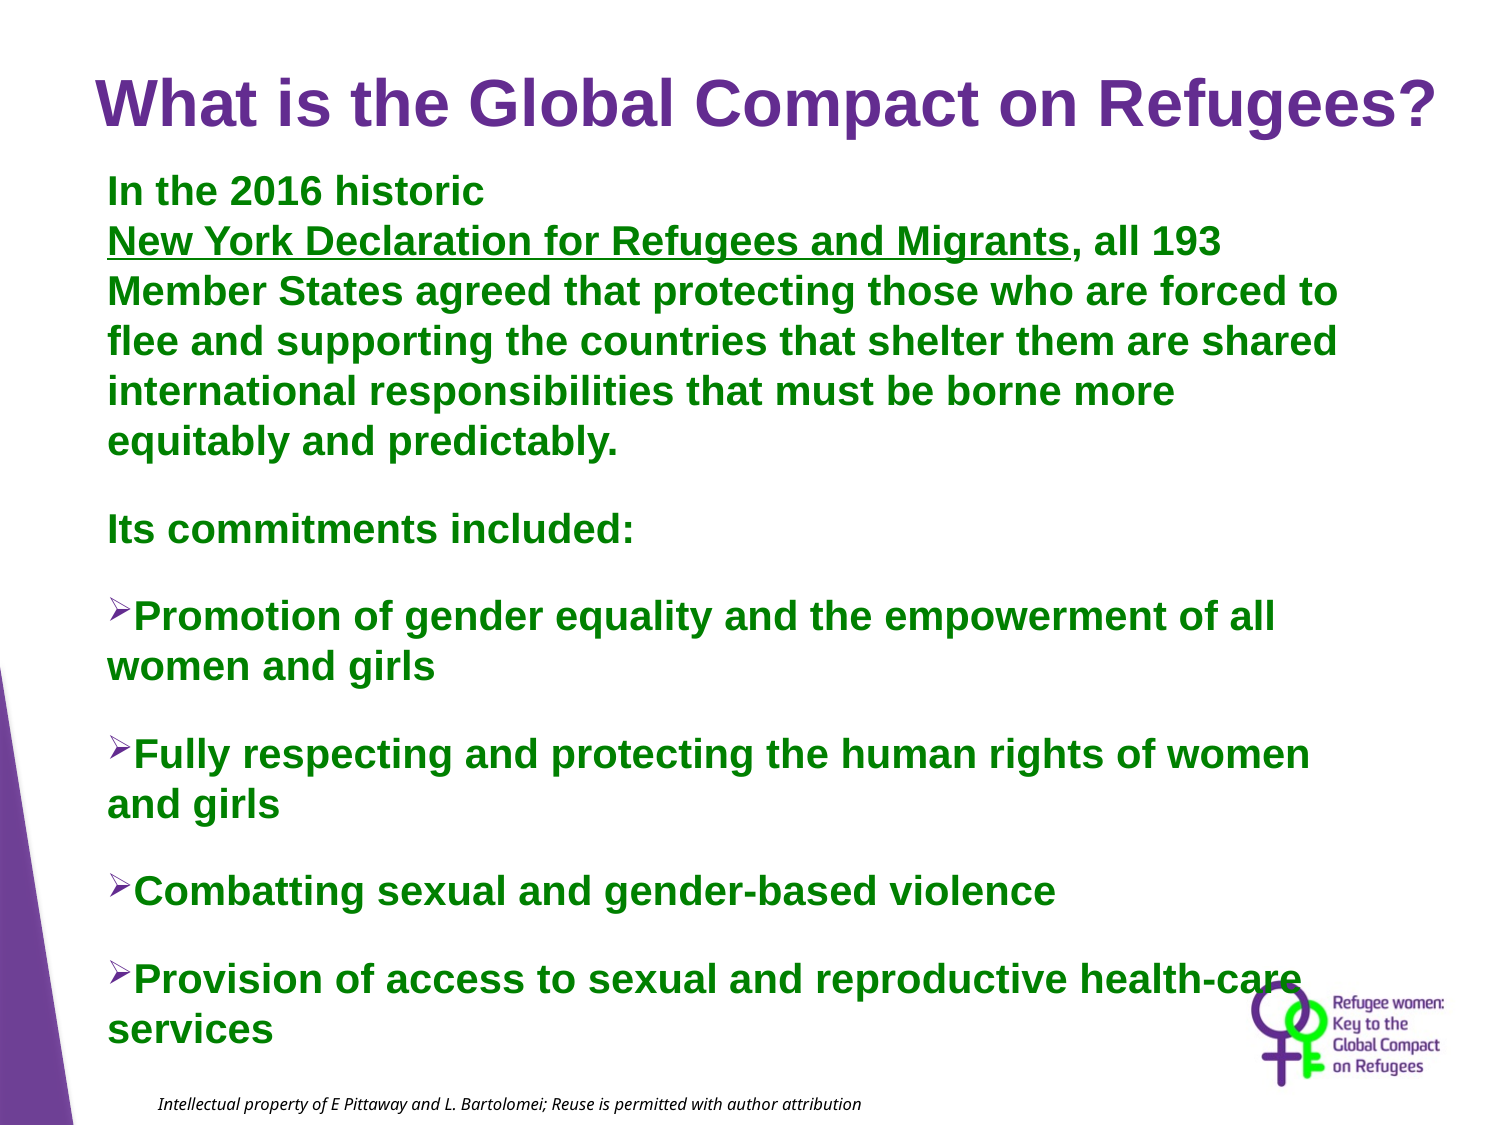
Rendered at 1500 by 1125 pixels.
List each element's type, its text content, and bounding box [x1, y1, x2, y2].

title What is the Global Compact on Refugees? [0, 52, 1500, 157]
picture [1230, 966, 1483, 1096]
list In the 2016 historic New York Declaration for Refugees and Migrants, all 193 Member States agreed that protecting those who are forced to flee and supporting the countries that shelter them are shared international responsibilities that must be borne more equitably and predictably. Its commitments included: Promotion of gender equality and the empowerment of all women and girls Fully respecting and protecting the human rights of women and girls Combatting sexual and gender-based violence Provision of access to sexual and reproductive health-care services [92, 156, 1371, 764]
